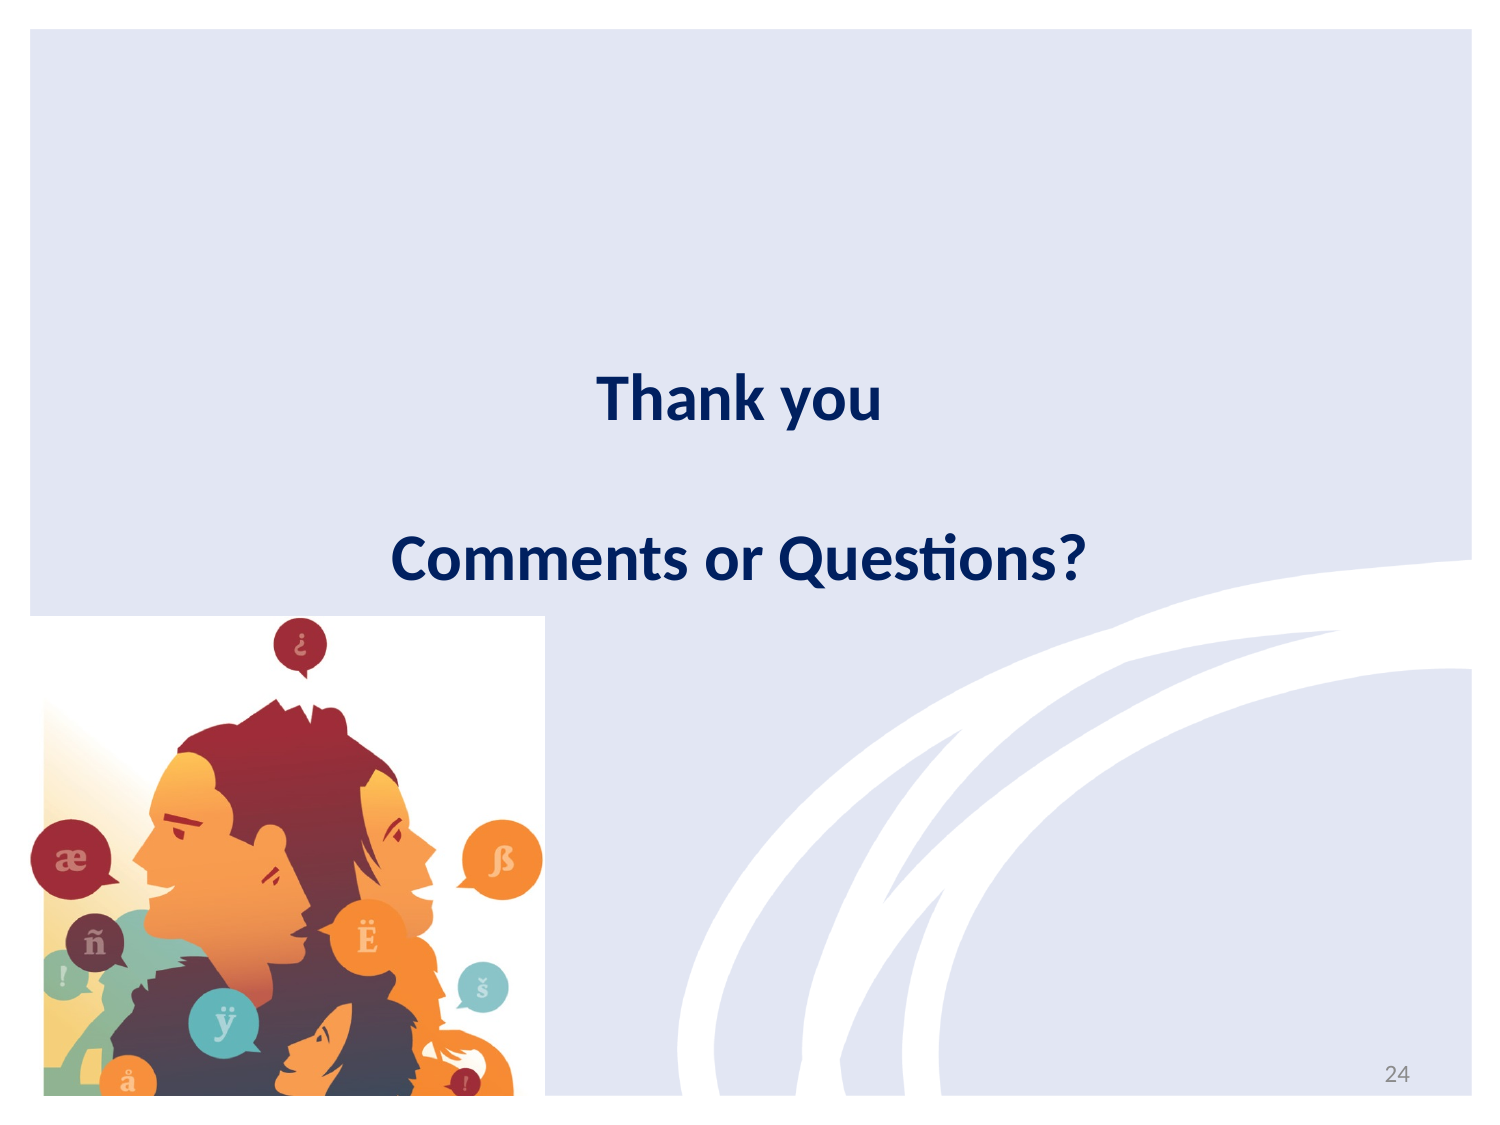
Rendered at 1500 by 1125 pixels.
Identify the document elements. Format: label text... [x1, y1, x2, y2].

picture [0, 0, 1500, 1125]
title Thank you Comments or Questions? [64, 267, 1415, 681]
slide_number 24 [1074, 1042, 1425, 1103]
